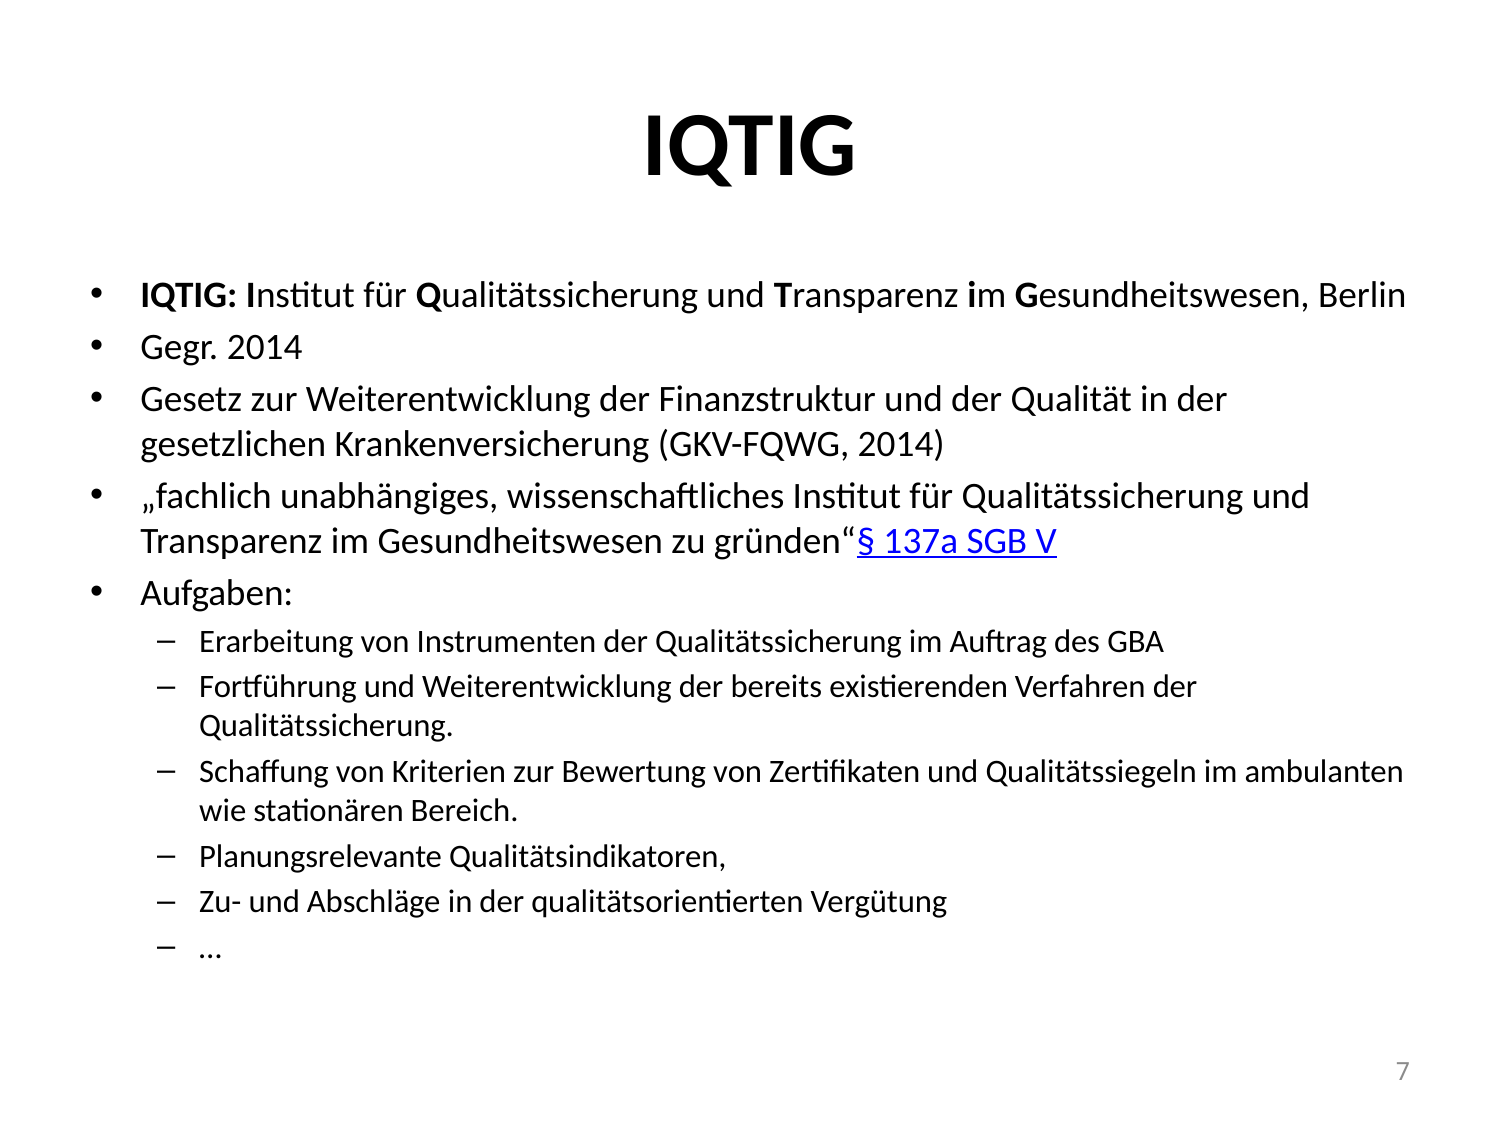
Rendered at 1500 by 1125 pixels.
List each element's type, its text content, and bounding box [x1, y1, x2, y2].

slide_number 7 [1074, 1042, 1425, 1103]
title IQTIG [75, 45, 1425, 233]
list IQTIG: Institut für Qualitätssicherung und Transparenz im Gesundheitswesen, Berlin Gegr. 2014 Gesetz zur Weiterentwicklung der Finanzstruktur und der Qualität in der gesetzlichen Krankenversicherung (GKV-FQWG, 2014) „fachlich unabhängiges, wissenschaftliches Institut für Qualitätssicherung und Transparenz im Gesundheitswesen zu gründen“§ 137a SGB V Aufgaben: Erarbeitung von Instrumenten der Qualitätssicherung im Auftrag des GBA Fortführung und Weiterentwicklung der bereits existierenden Verfahren der Qualitätssicherung. Schaffung von Kriterien zur Bewertung von Zertifikaten und Qualitätssiegeln im ambulanten wie stationären Bereich. Planungsrelevante Qualitätsindikatoren, Zu- und Abschläge in der qualitätsorientierten Vergütung … [75, 262, 1425, 1005]
